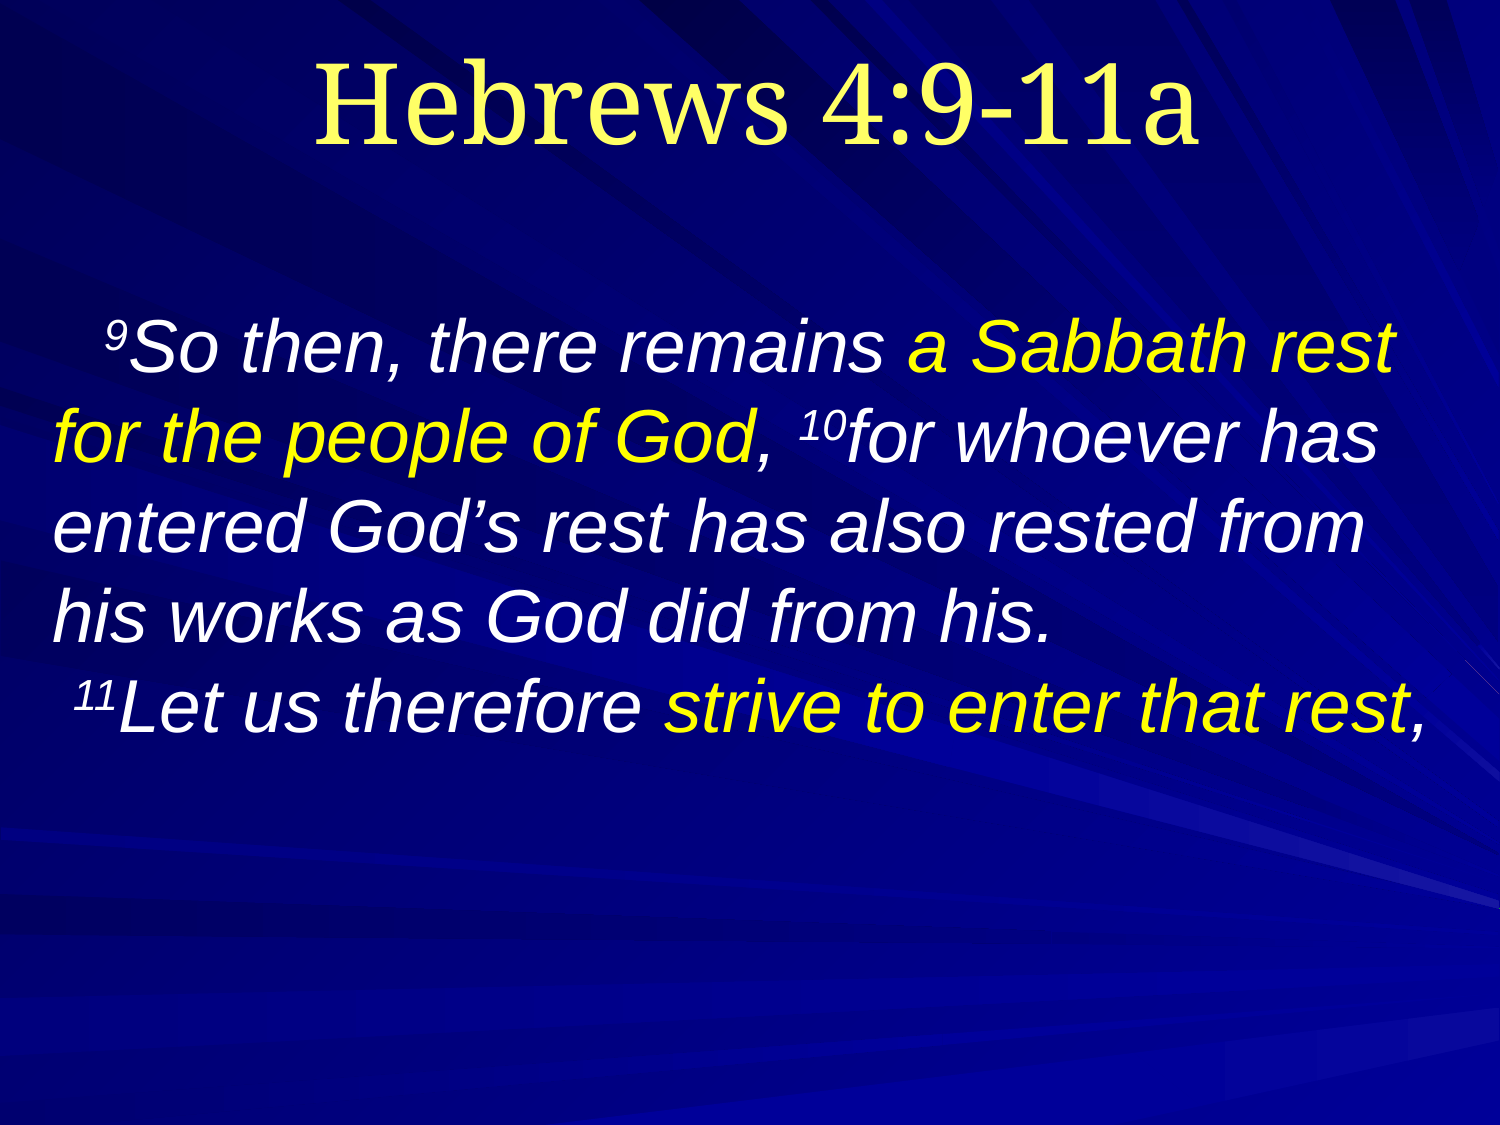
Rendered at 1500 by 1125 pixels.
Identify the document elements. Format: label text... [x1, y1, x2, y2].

text_box 9So then, there remains a Sabbath rest for the people of God, 10for whoever has entered God’s rest has also rested from his works as God did from his. 11Let us therefore strive to enter that rest, [37, 290, 1463, 835]
title Hebrews 4:9-11a [49, 24, 1468, 176]
